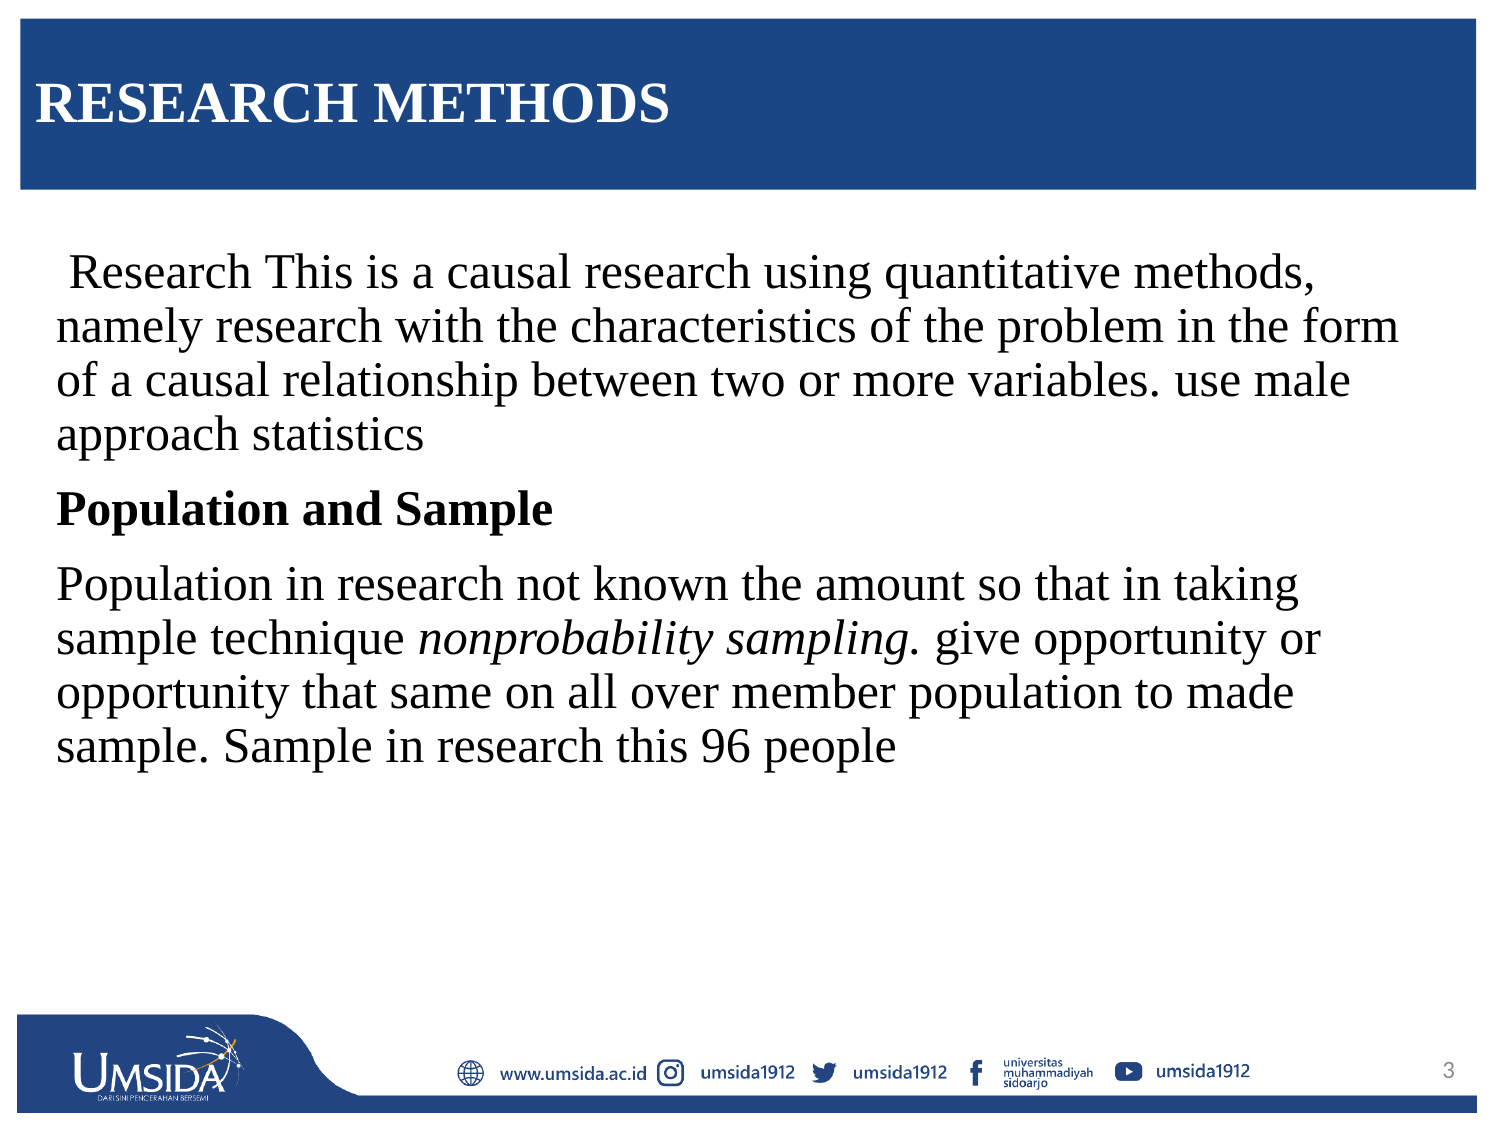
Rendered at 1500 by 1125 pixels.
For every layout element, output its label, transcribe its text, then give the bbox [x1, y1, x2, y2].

list Research This is a causal research using quantitative methods, namely research with the characteristics of the problem in the form of a causal relationship between two or more variables. use male approach statistics Population and Sample Population in research not known the amount so that in taking sample technique nonprobability sampling. give opportunity or opportunity that same on all over member population to made sample. Sample in research this 96 people [41, 238, 1439, 836]
title RESEARCH METHODS [20, 18, 1477, 190]
picture [17, 18, 1477, 1113]
